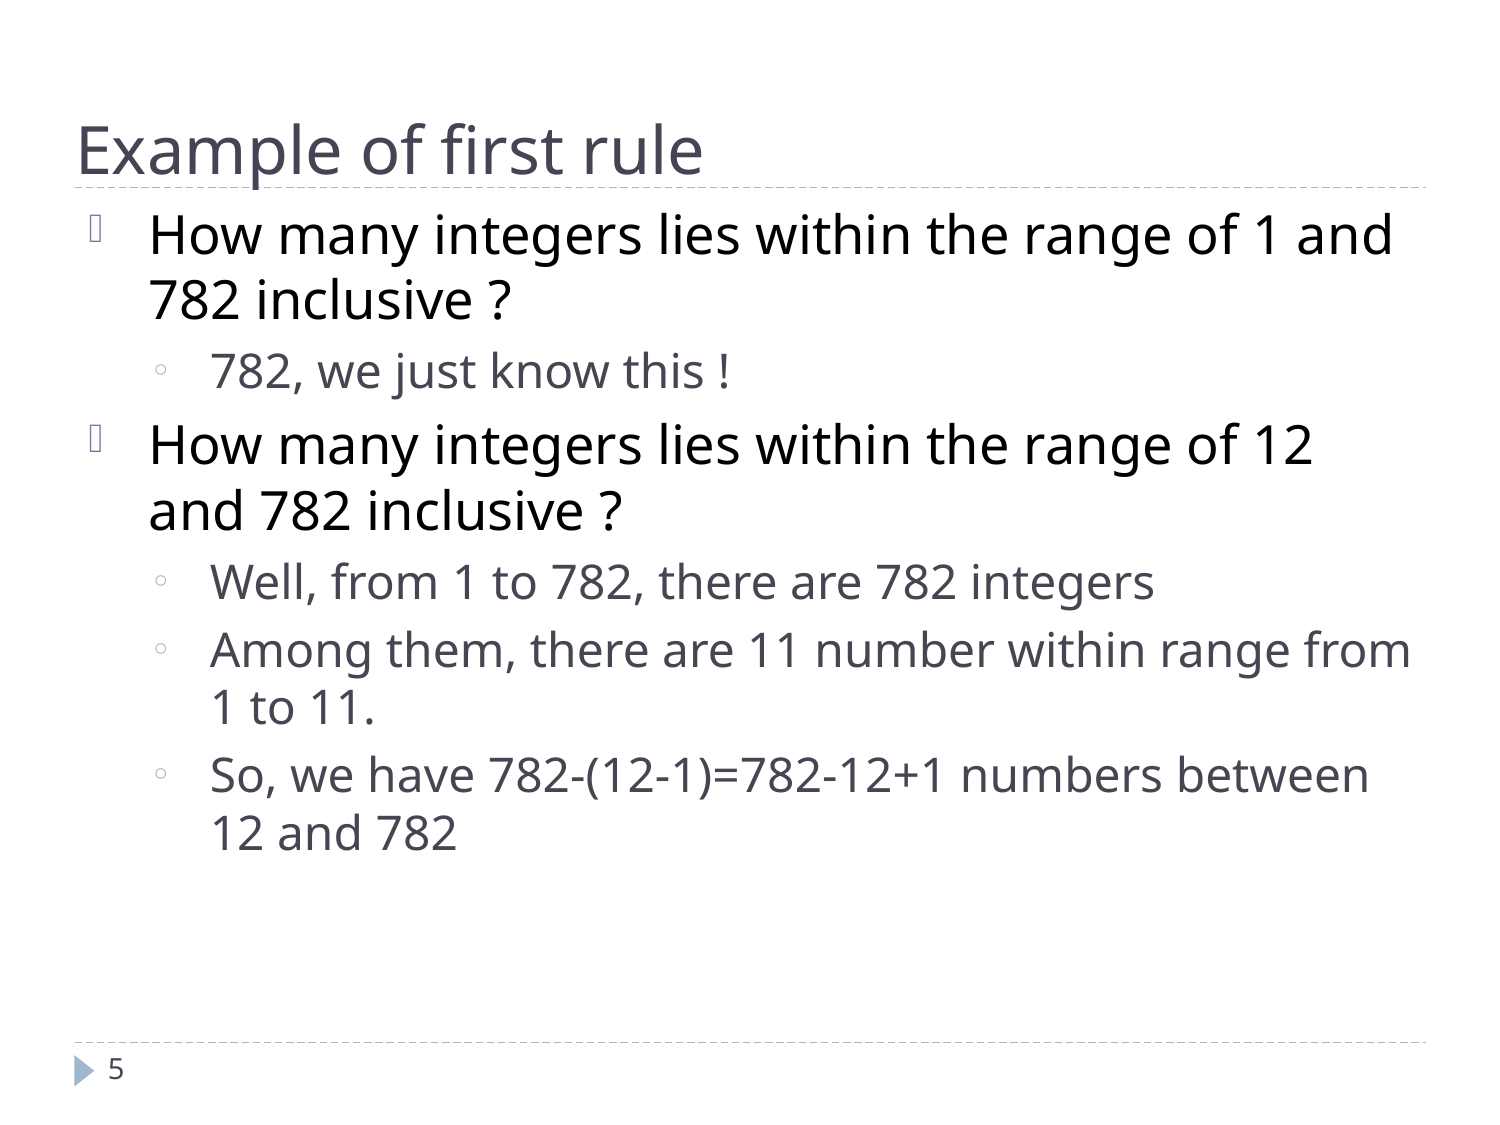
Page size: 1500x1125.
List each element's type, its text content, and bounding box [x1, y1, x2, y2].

title Example of first rule [74, 24, 1426, 188]
list How many integers lies within the range of 1 and 782 inclusive ? 782, we just know this ! How many integers lies within the range of 12 and 782 inclusive ? Well, from 1 to 782, there are 782 integers Among them, there are 11 number within range from 1 to 11. So, we have 782-(12-1)=782-12+1 numbers between 12 and 782 [74, 199, 1426, 1011]
text_box 5 [100, 1042, 426, 1093]
